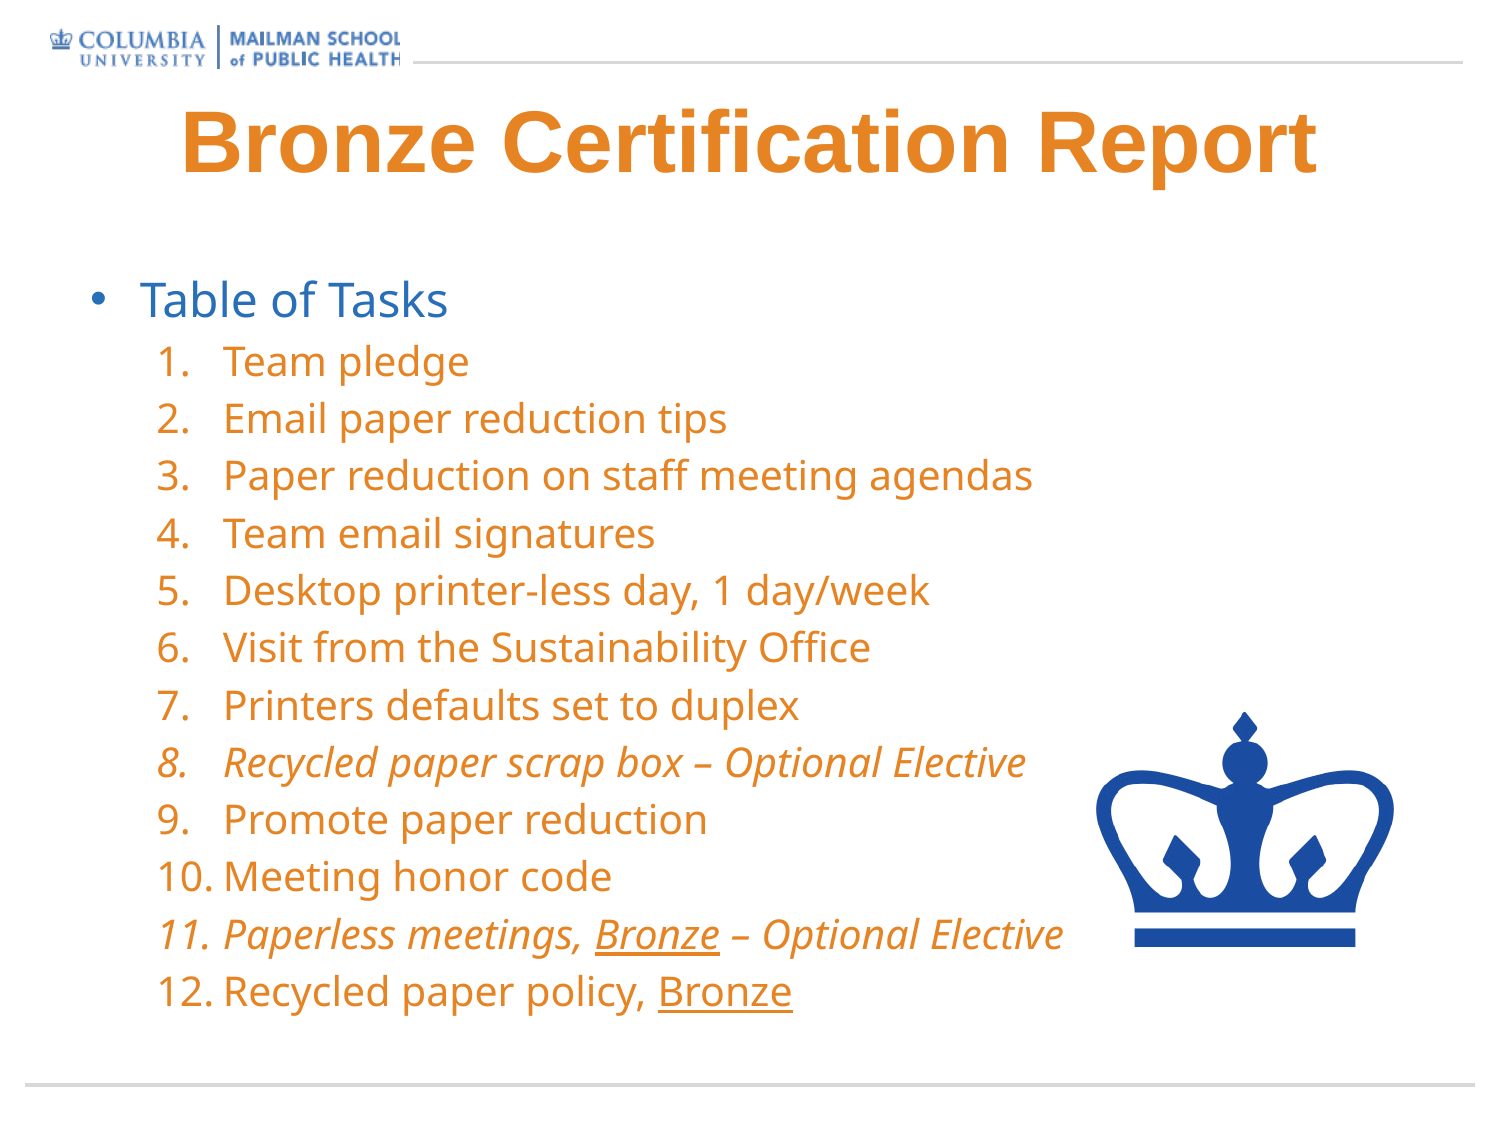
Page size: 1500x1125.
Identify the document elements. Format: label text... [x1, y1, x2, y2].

list Table of Tasks Team pledge Email paper reduction tips Paper reduction on staff meeting agendas Team email signatures Desktop printer-less day, 1 day/week Visit from the Sustainability Office Printers defaults set to duplex Recycled paper scrap box – Optional Elective Promote paper reduction Meeting honor code Paperless meetings, Bronze – Optional Elective Recycled paper policy, Bronze [75, 262, 1425, 1030]
picture [1037, 537, 1447, 1125]
title Bronze Certification Report [75, 62, 1425, 213]
